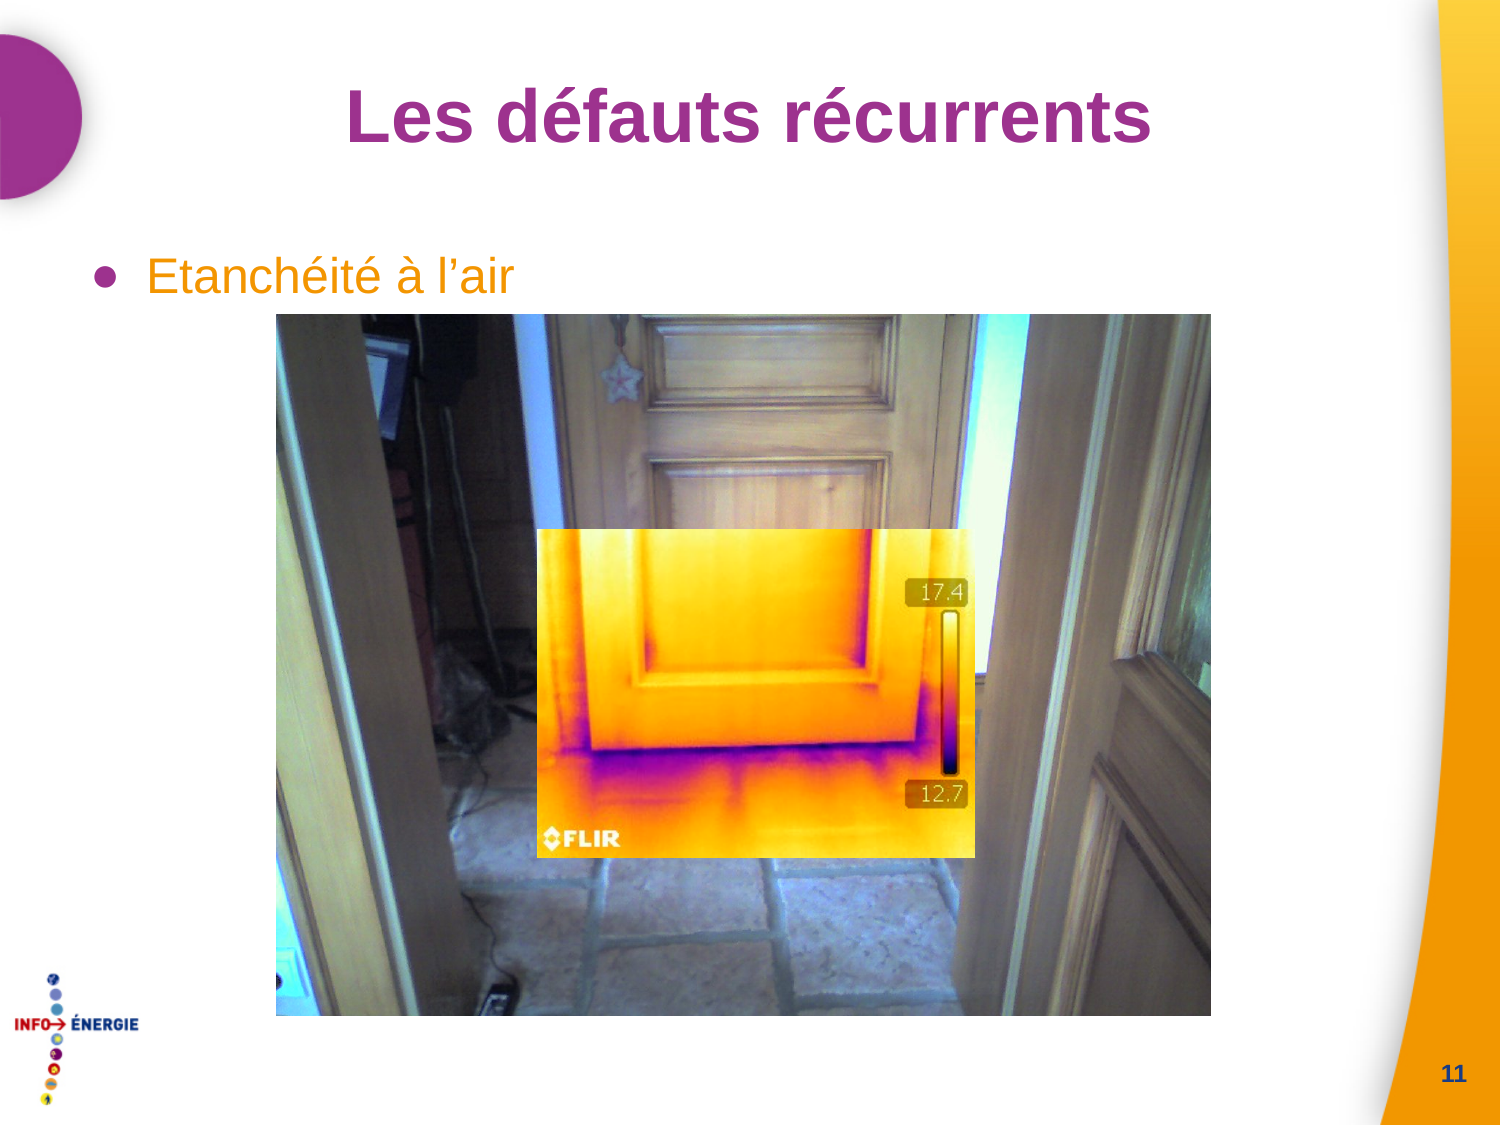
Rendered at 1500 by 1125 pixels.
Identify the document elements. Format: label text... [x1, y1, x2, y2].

slide_number 11 [1132, 1042, 1483, 1103]
title Les défauts récurrents [75, 19, 1425, 207]
list Etanchéité à l’air [75, 236, 1425, 327]
picture [0, 0, 1500, 1125]
